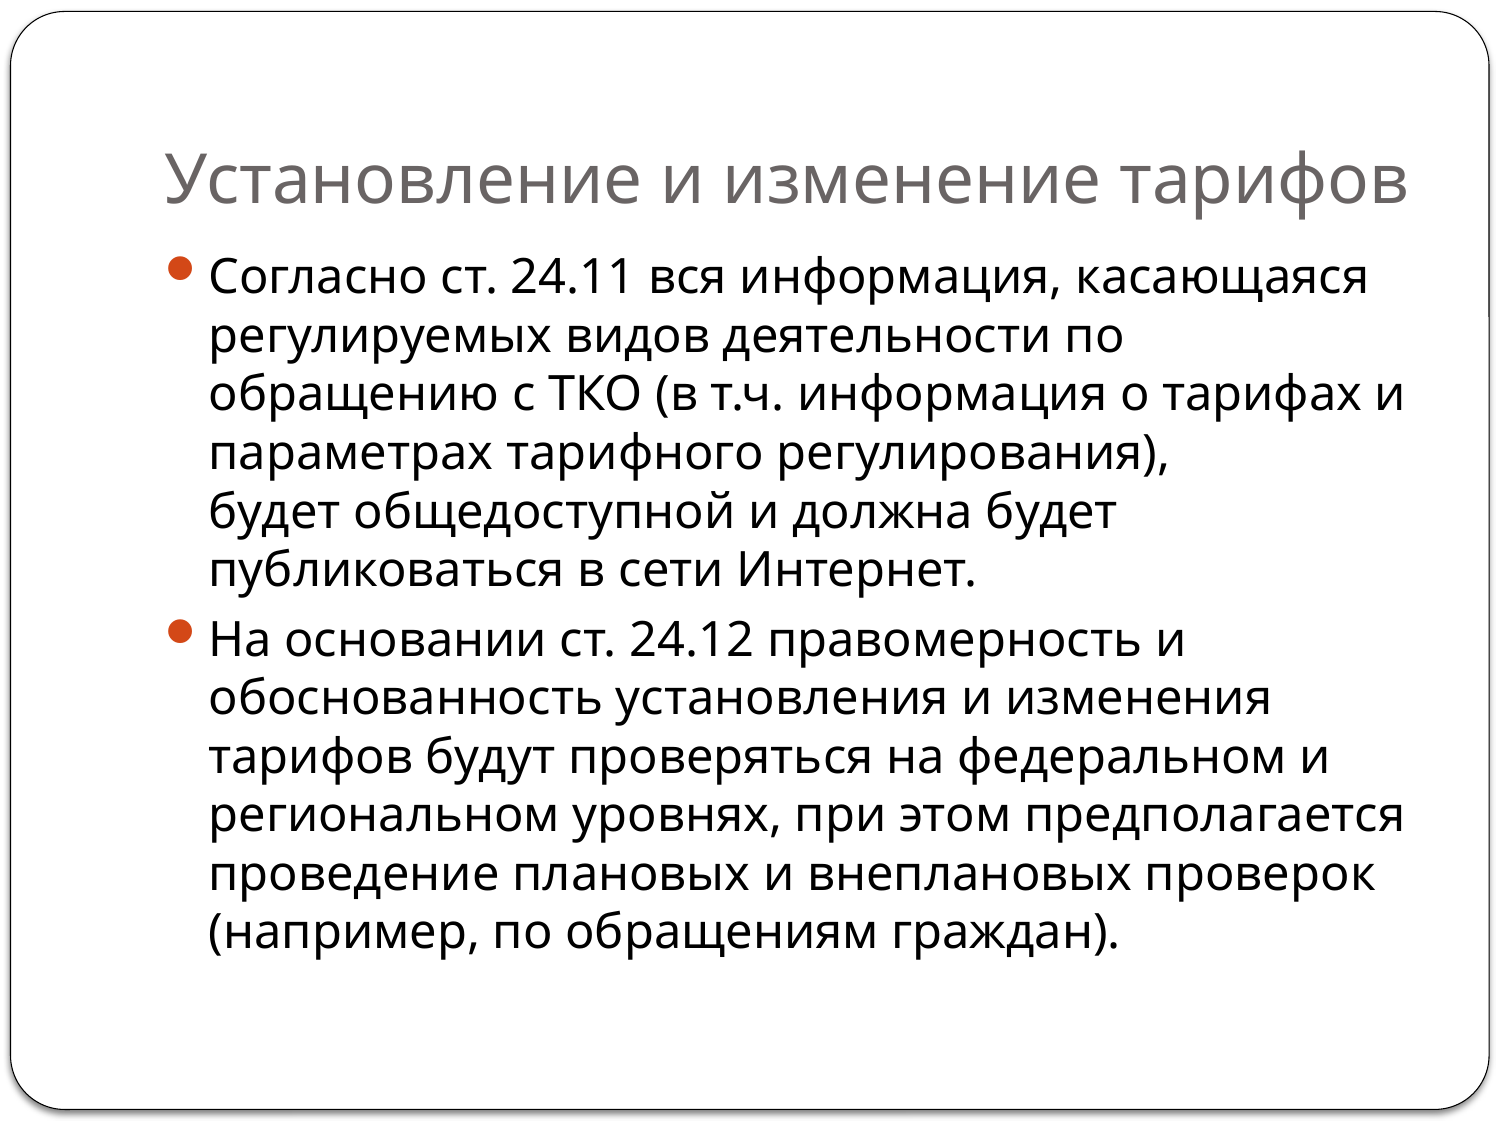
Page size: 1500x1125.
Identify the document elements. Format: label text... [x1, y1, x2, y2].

list Согласно ст. 24.11 вся информация, касающаяся регулируемых видов деятельности по обращению с ТКО (в т.ч. информация о тарифах и параметрах тарифного регулирования), будет общедоступной и должна будет публиковаться в сети Интернет. На основании ст. 24.12 правомерность и обоснованность установления и изменения тарифов будут проверяться на федеральном и региональном уровнях, при этом предполагается проведение плановых и внеплановых проверок (например, по обращениям граждан). [150, 237, 1425, 988]
title Установление и изменение тарифов [150, 45, 1425, 233]
